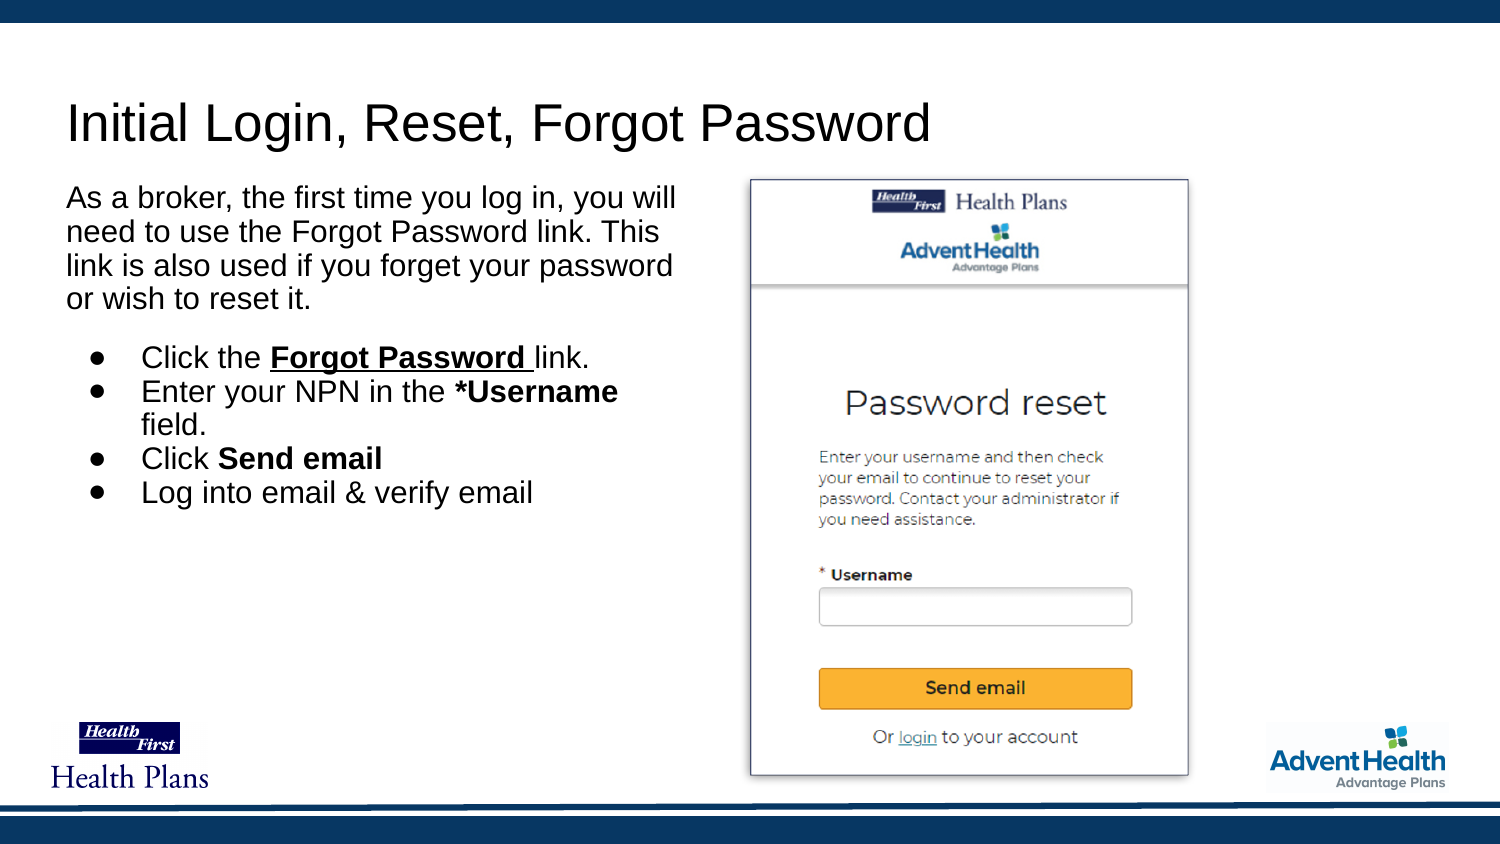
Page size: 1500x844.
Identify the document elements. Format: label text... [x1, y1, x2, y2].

picture [749, 178, 1189, 776]
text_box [0, 804, 1500, 809]
text_box [0, 0, 1500, 25]
text_box As a broker, the first time you log in, you will need to use the Forgot Password link. This link is also used if you forget your password or wish to reset it. Click the Forgot Password link. Enter your NPN in the *Username field. Click Send email Log into email & verify email [51, 166, 697, 525]
picture [50, 722, 208, 788]
text_box [0, 816, 1500, 844]
title Initial Login, Reset, Forgot Password [51, 72, 1449, 167]
picture [1265, 722, 1450, 793]
